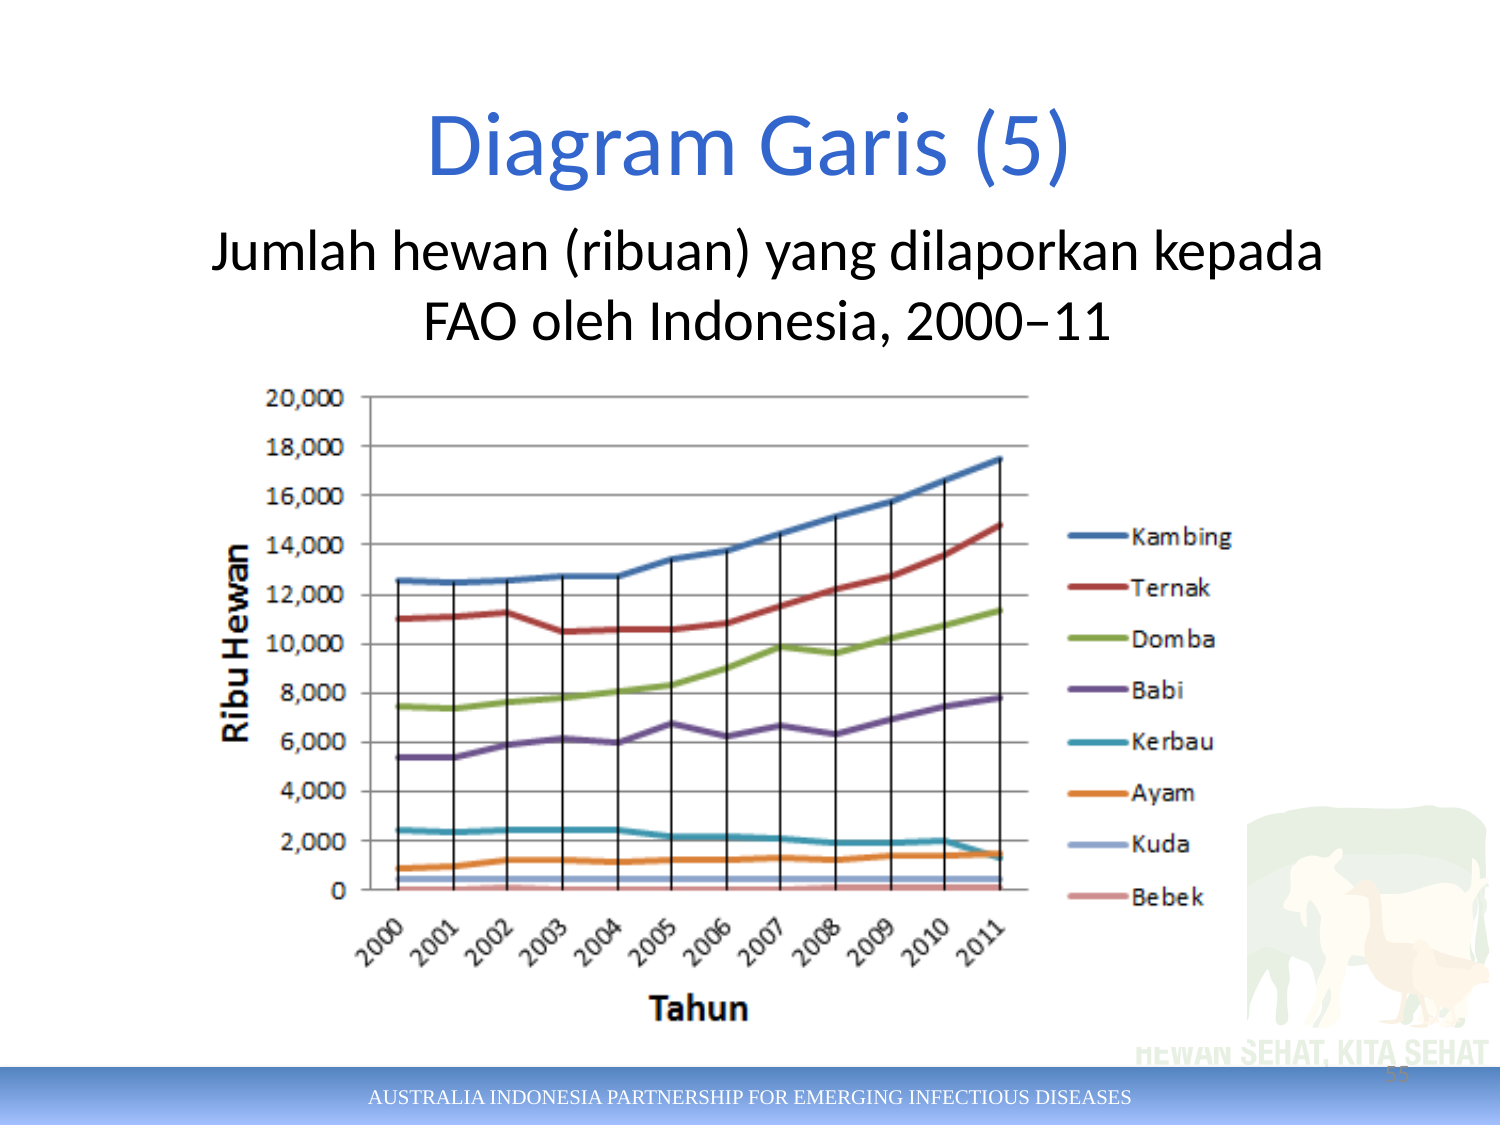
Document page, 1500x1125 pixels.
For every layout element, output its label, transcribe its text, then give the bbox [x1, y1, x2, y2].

picture [195, 375, 1247, 1047]
text_box Jumlah hewan (ribuan) yang dilaporkan kepada FAO oleh Indonesia, 2000–11 [159, 205, 1376, 360]
slide_number 55 [1074, 1042, 1425, 1103]
title Diagram Garis (5) [75, 45, 1425, 233]
